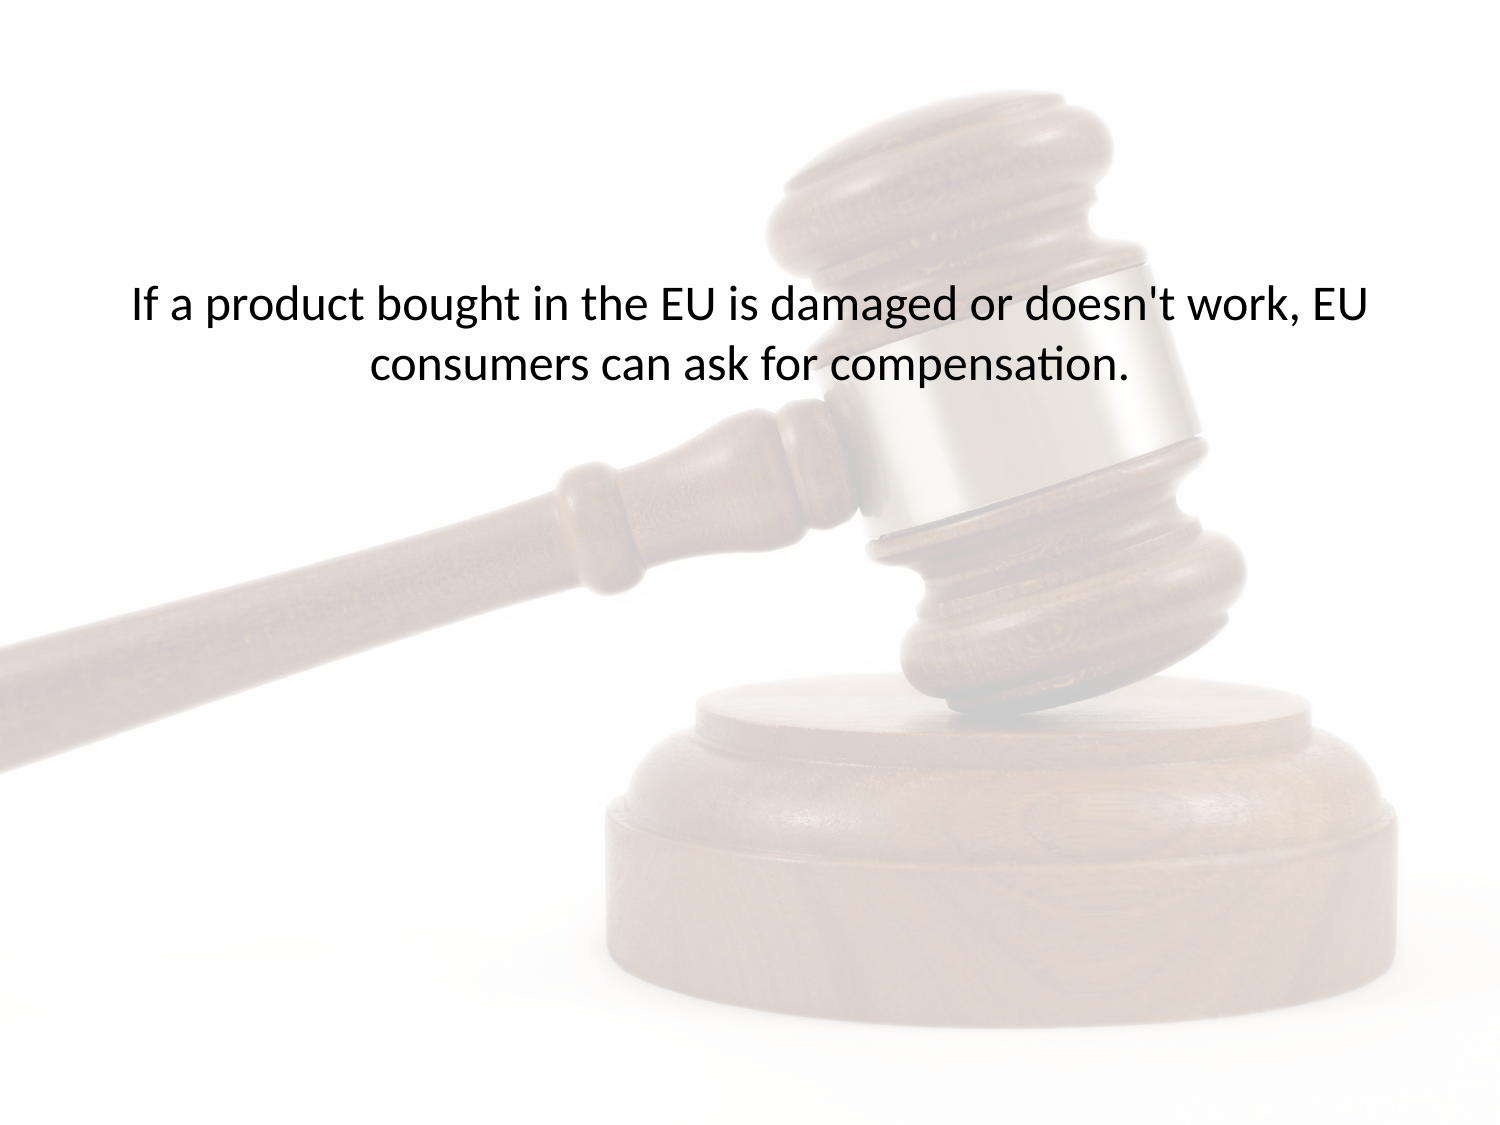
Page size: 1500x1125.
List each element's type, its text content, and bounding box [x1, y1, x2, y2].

list If a product bought in the EU is damaged or doesn't work, EU consumers can ask for compensation. [75, 262, 1425, 1005]
